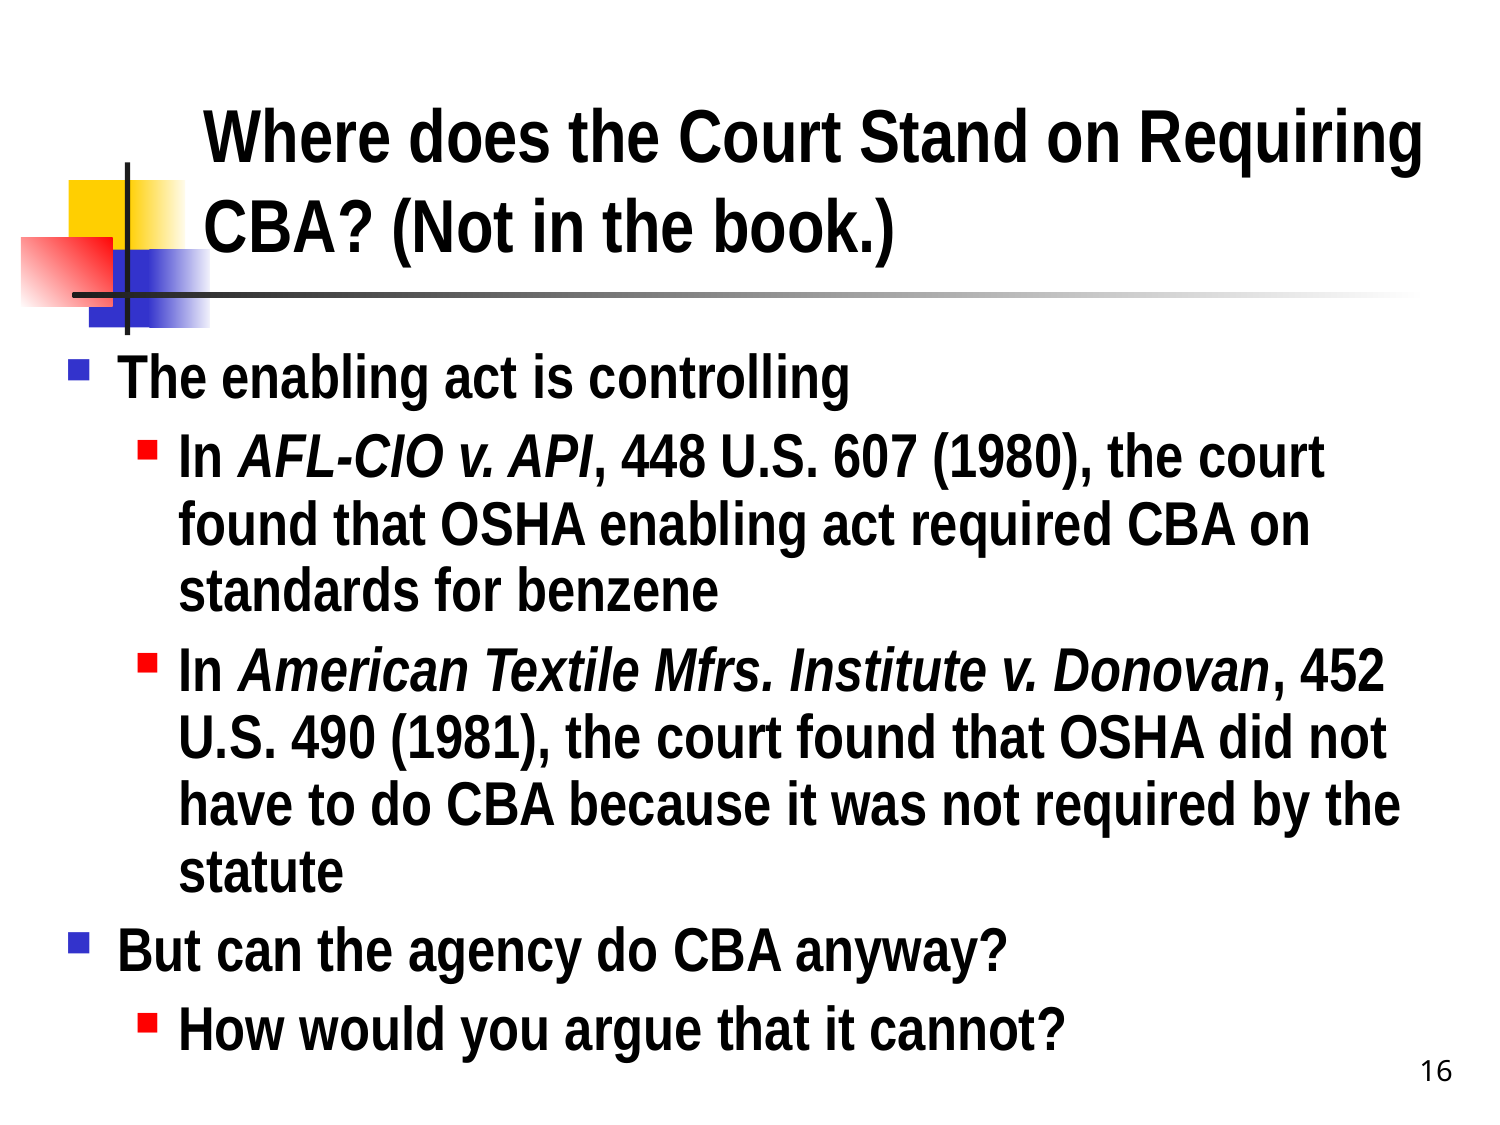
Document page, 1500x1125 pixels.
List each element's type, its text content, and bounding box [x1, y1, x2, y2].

title Where does the Court Stand on Requiring CBA? (Not in the book.) [188, 35, 1468, 275]
slide_number 16 [1155, 1024, 1468, 1100]
list The enabling act is controlling In AFL-CIO v. API, 448 U.S. 607 (1980), the court found that OSHA enabling act required CBA on standards for benzene In American Textile Mfrs. Institute v. Donovan, 452 U.S. 490 (1981), the court found that OSHA did not have to do CBA because it was not required by the statute But can the agency do CBA anyway? How would you argue that it cannot? [50, 337, 1450, 1075]
